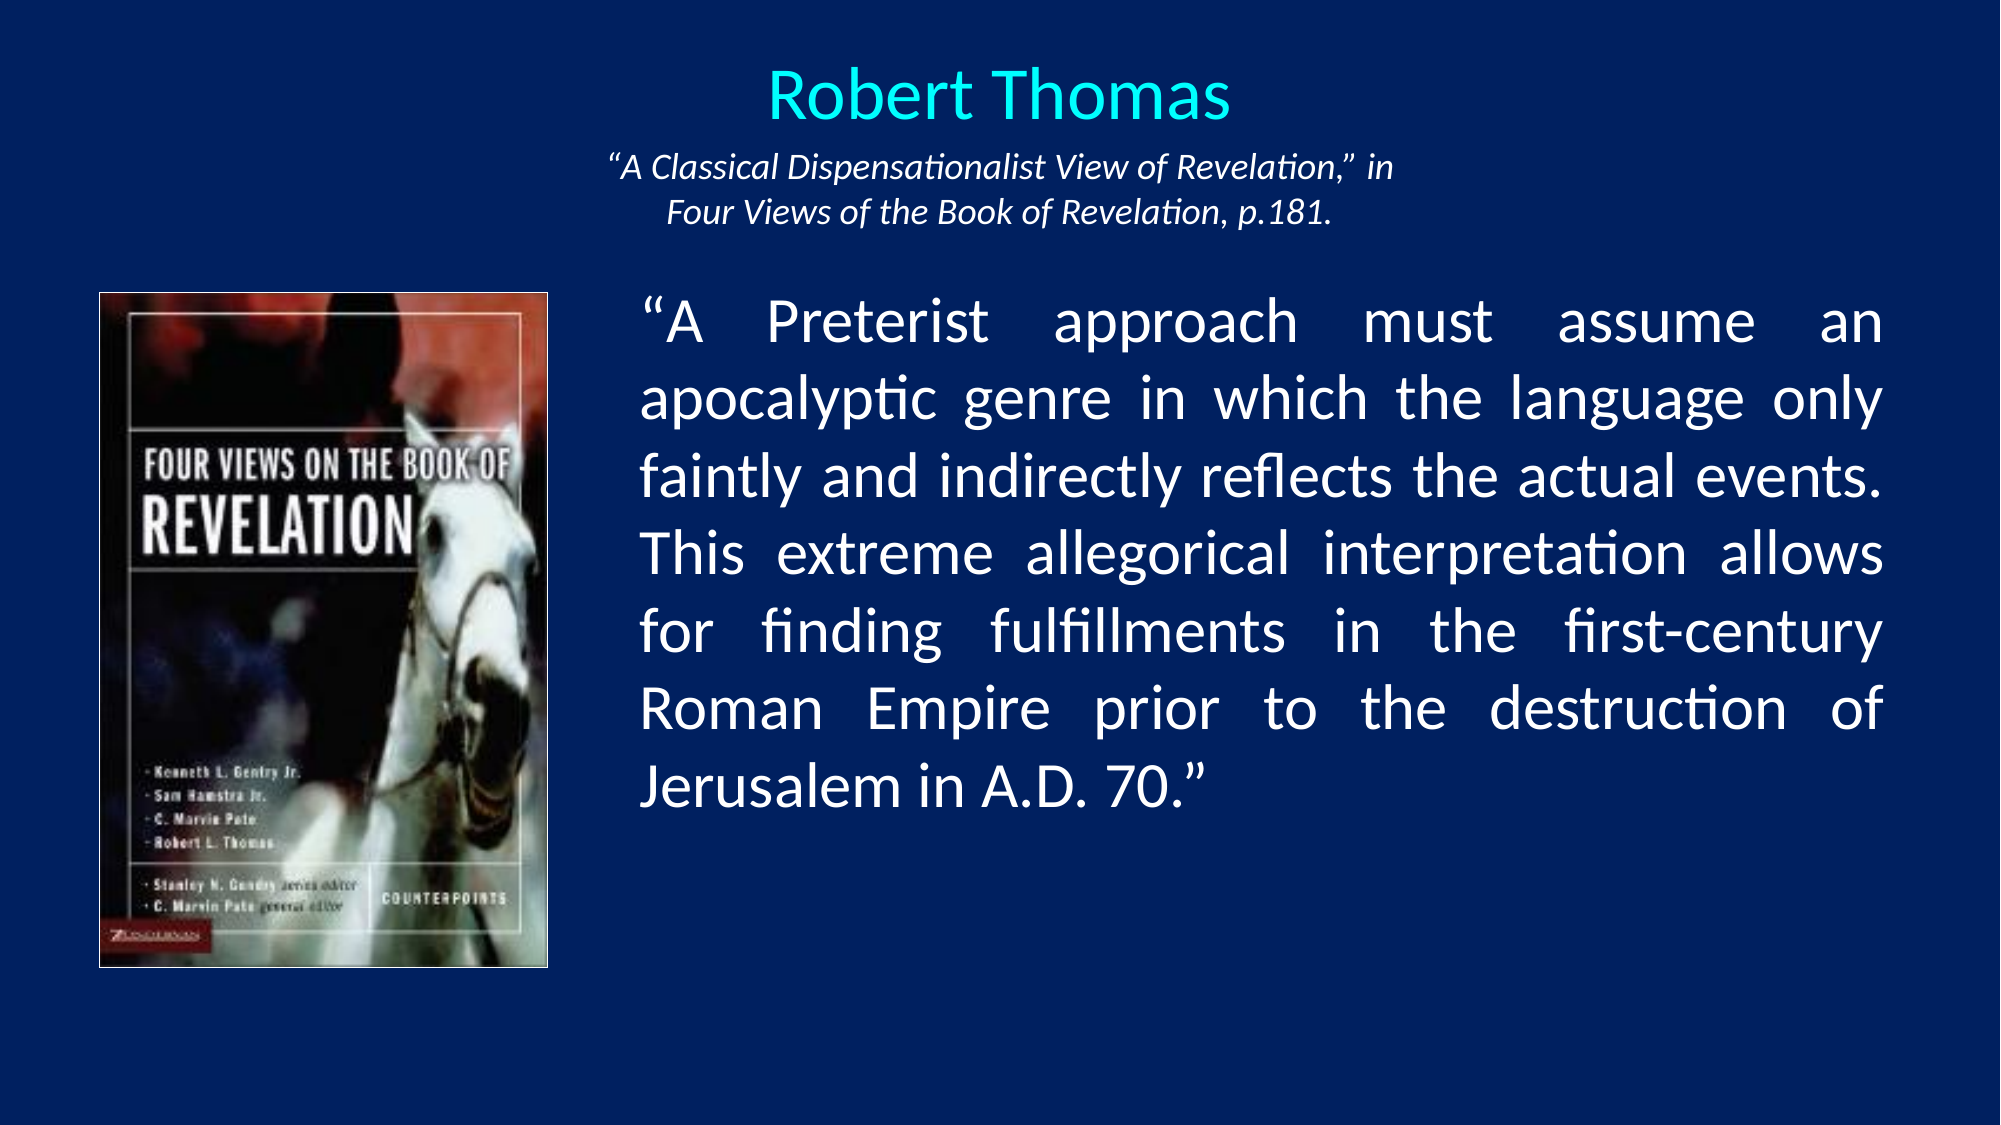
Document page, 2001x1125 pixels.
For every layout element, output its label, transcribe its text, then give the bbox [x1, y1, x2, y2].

text_box Robert Thomas “A Classical Dispensationalist View of Revelation,” in Four Views of the Book of Revelation, p.181. [587, 37, 1413, 240]
list “A Preterist approach must assume an apocalyptic genre in which the language only faintly and indirectly reflects the actual events. This extreme allegorical interpretation allows for finding fulfillments in the first-century Roman Empire prior to the destruction of Jerusalem in A.D. 70.” [624, 262, 1901, 951]
picture [99, 292, 548, 968]
